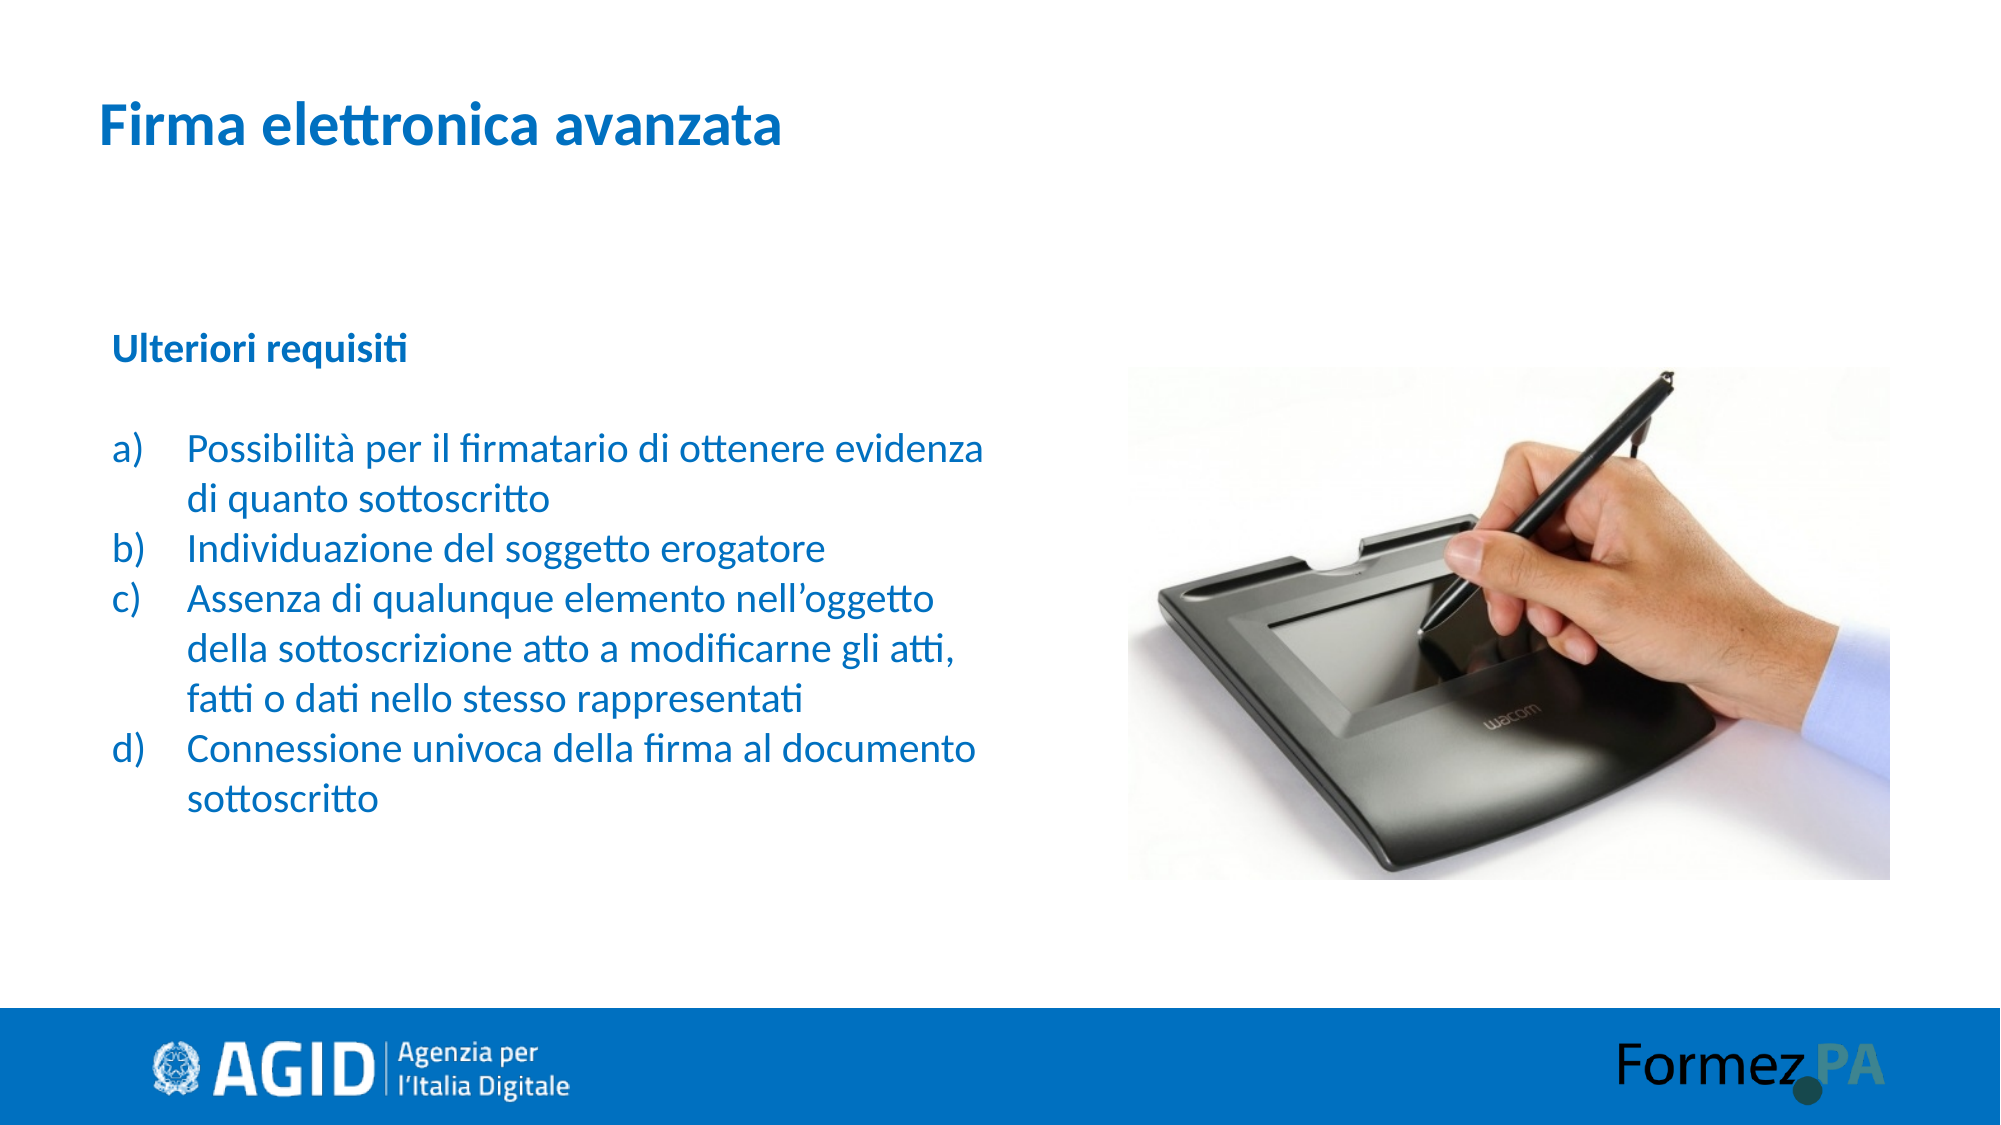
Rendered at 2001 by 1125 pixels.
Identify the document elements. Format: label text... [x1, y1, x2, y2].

picture [152, 1030, 570, 1120]
picture [1614, 1038, 1890, 1108]
text_box [0, 1008, 2000, 1125]
picture [1128, 367, 1890, 880]
text_box Firma elettronica avanzata [85, 75, 829, 166]
text_box Ulteriori requisiti Possibilità per il firmatario di ottenere evidenza di quanto sottoscritto Individuazione del soggetto erogatore Assenza di qualunque elemento nell’oggetto della sottoscrizione atto a modificarne gli atti, fatti o dati nello stesso rappresentati Connessione univoca della firma al documento sottoscritto [97, 313, 1000, 829]
